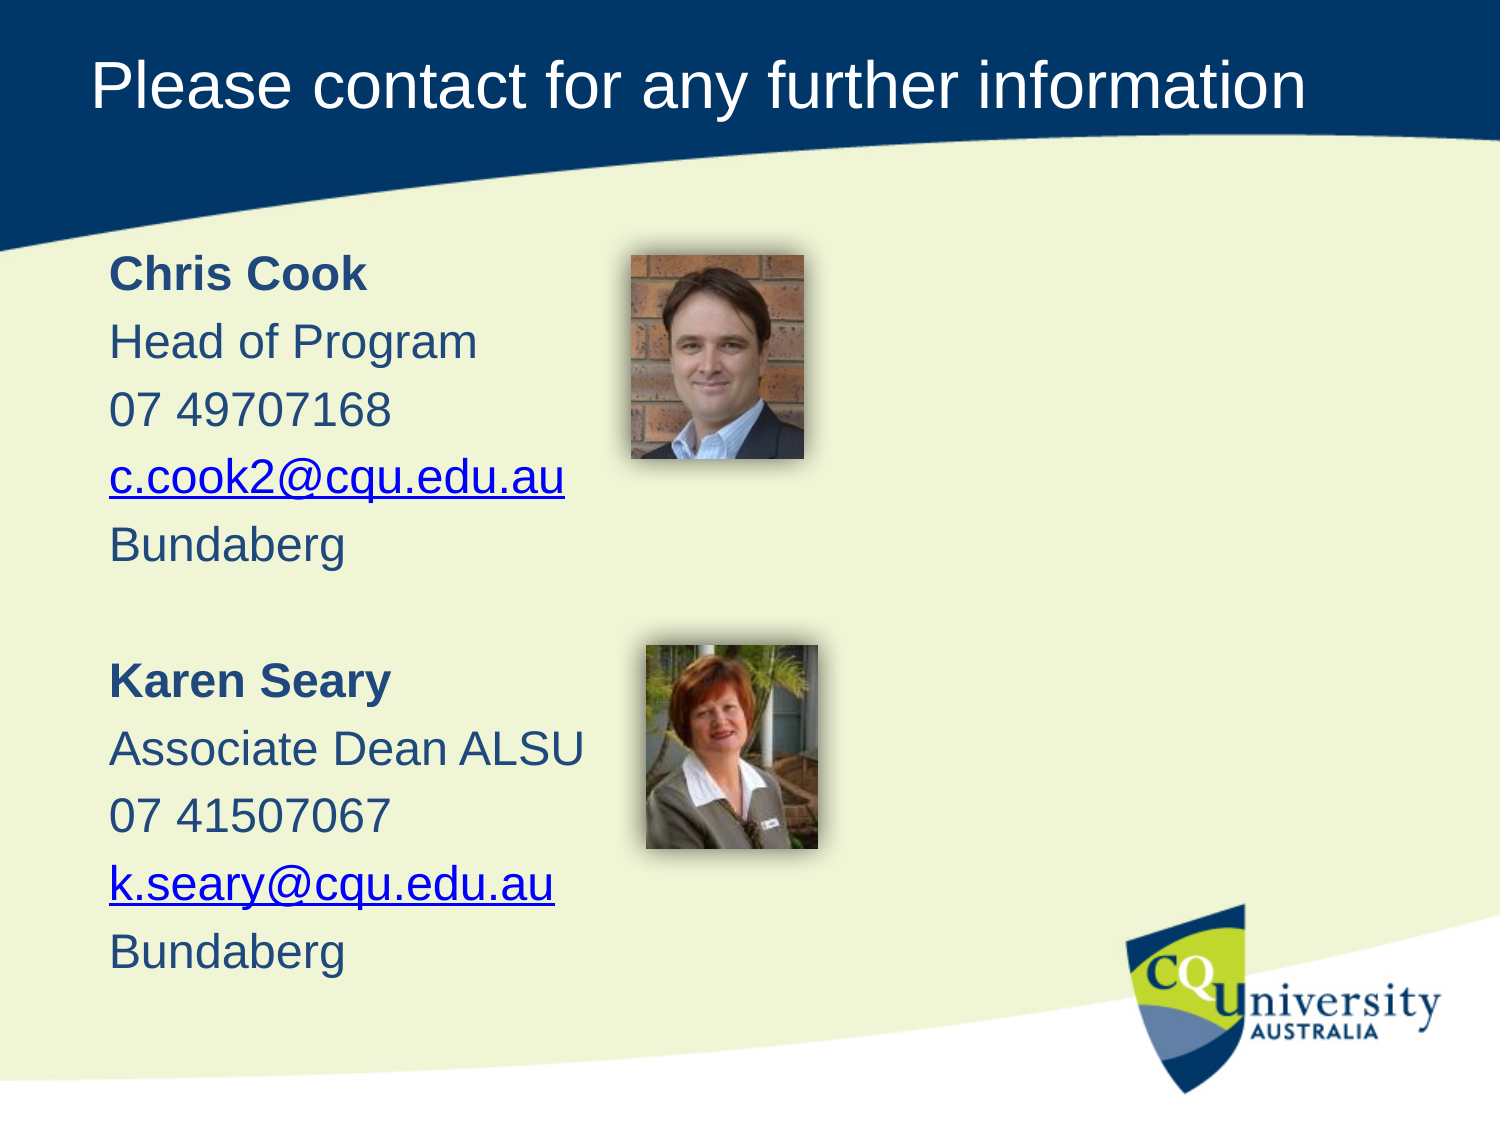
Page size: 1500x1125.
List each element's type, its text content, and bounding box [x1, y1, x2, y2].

title Please contact for any further information [75, 35, 1425, 129]
picture [0, 0, 1500, 1125]
list Chris Cook Head of Program 07 49707168 c.cook2@cqu.edu.au Bundaberg Karen Seary Associate Dean ALSU 07 41507067 k.seary@cqu.edu.au Bundaberg [93, 234, 1444, 989]
